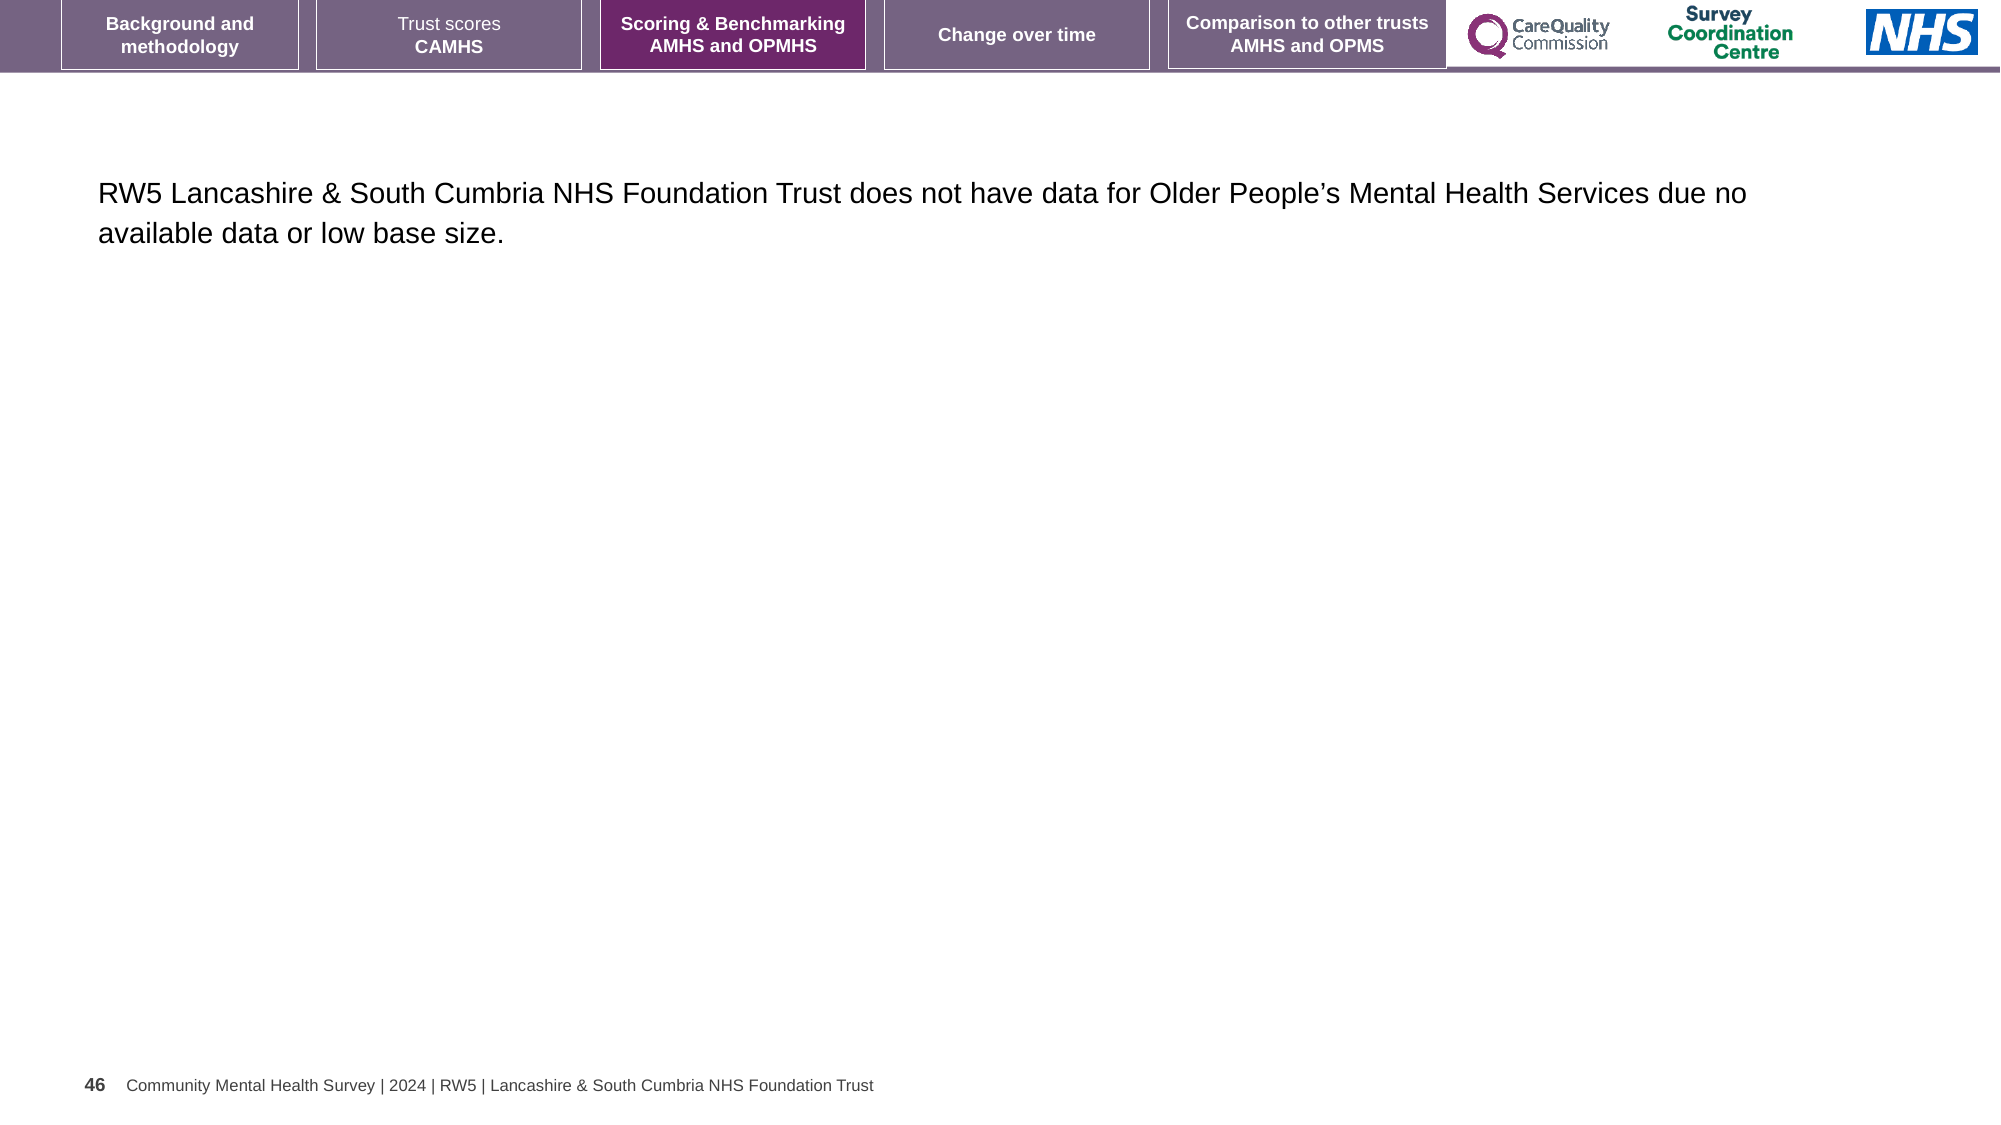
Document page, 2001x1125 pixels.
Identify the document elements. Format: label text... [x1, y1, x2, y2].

text_box RW5 Lancashire & South Cumbria NHS Foundation Trust does not have data for Older People’s Mental Health Services due no available data or low base size. [23, 134, 1864, 298]
picture [1467, 13, 1610, 59]
picture [1866, 9, 1978, 55]
picture [1666, 3, 1794, 61]
text_box 46 [84, 1065, 122, 1125]
